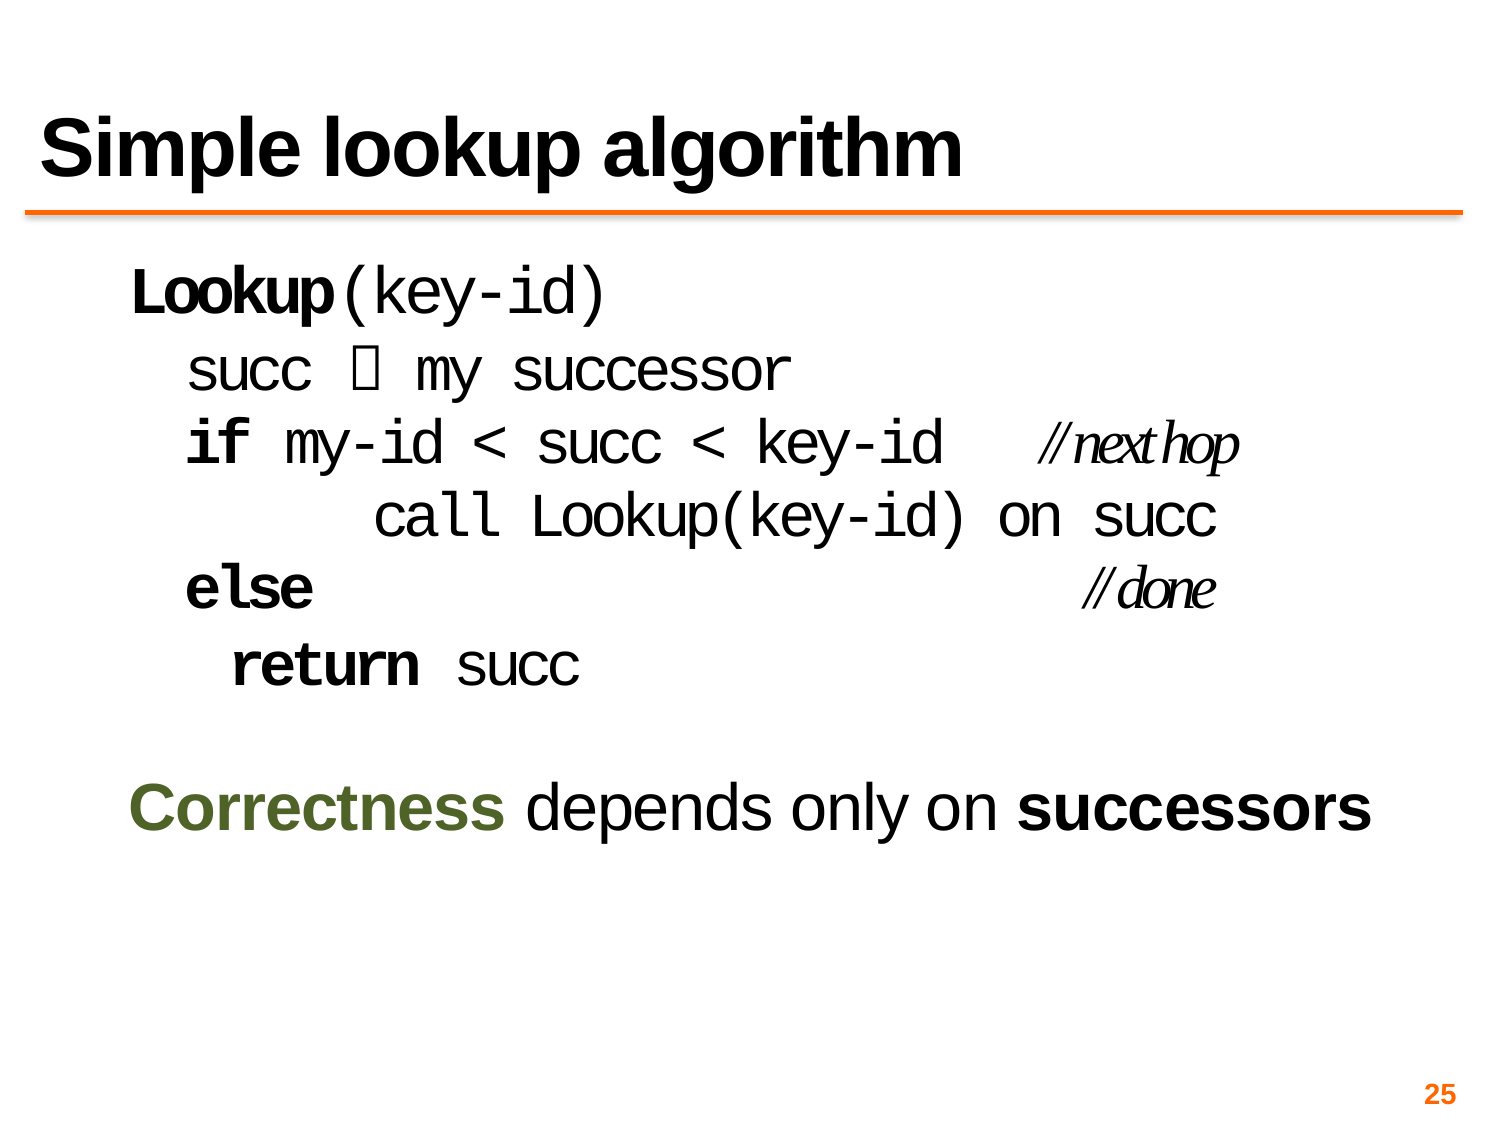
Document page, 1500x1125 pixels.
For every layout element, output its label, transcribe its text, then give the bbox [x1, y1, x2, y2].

title Simple lookup algorithm [24, 24, 1463, 201]
list Lookup(key-id) succ  my successor if my-id < succ < key-id // next hop call Lookup(key-id) on succ else // done return succ Correctness depends only on successors [122, 255, 1426, 1001]
slide_number 25 [1112, 1074, 1463, 1110]
